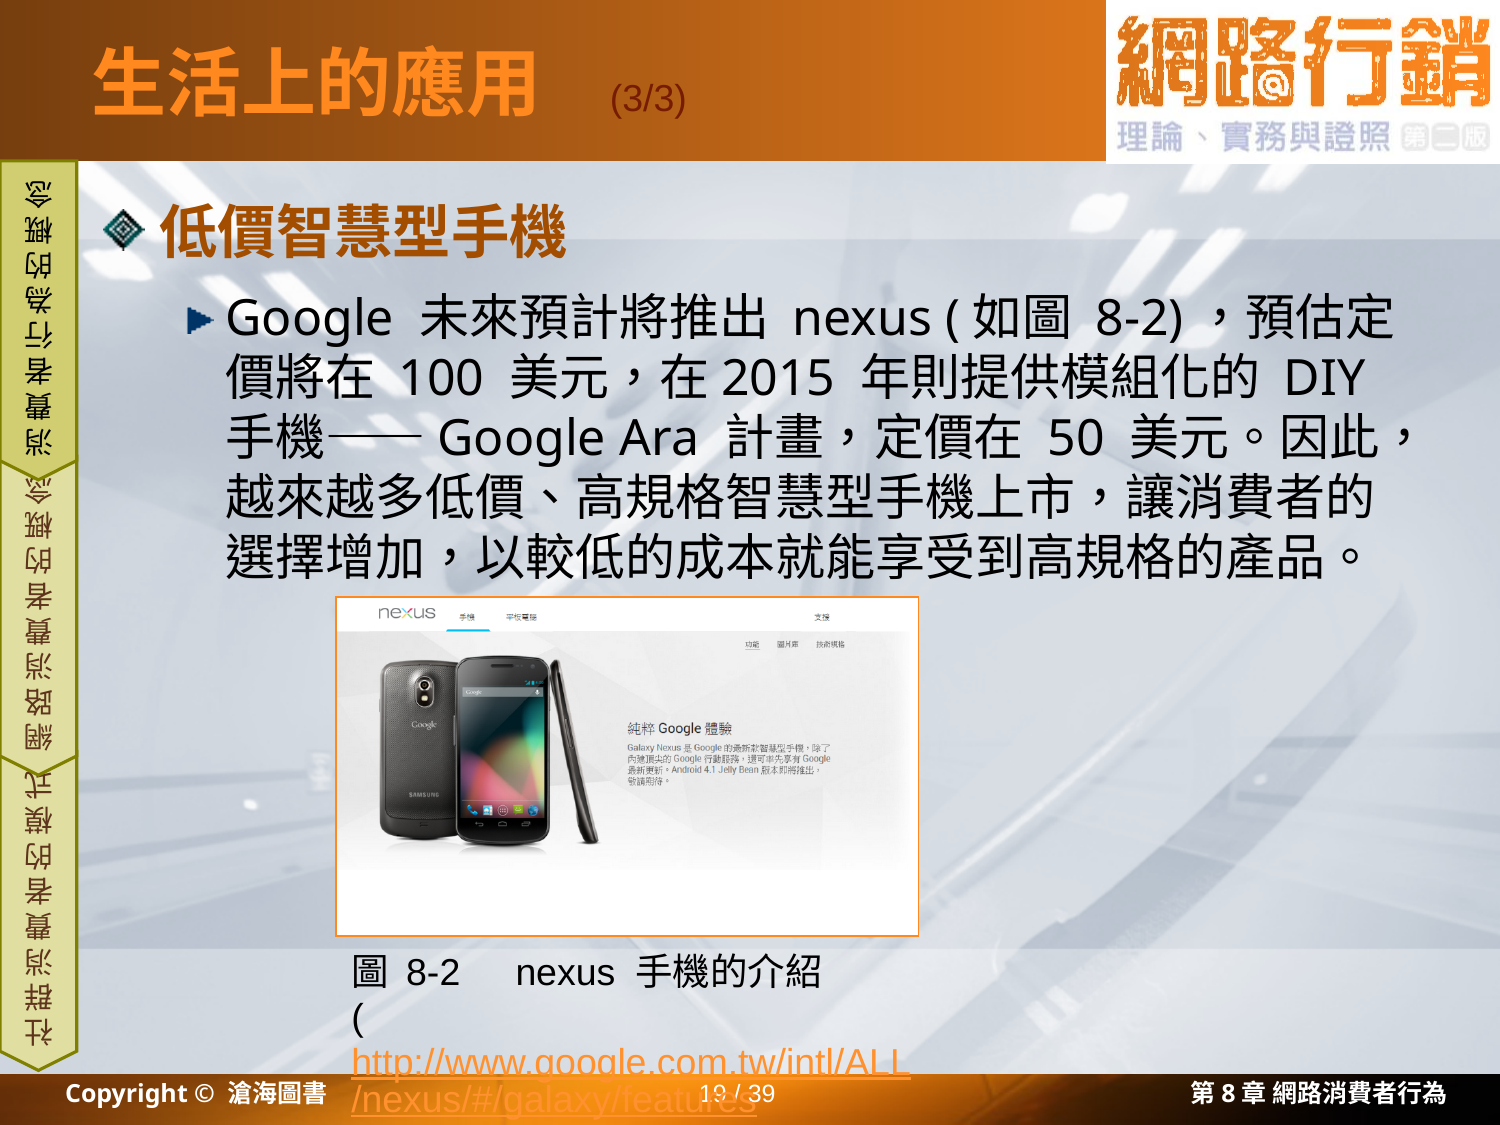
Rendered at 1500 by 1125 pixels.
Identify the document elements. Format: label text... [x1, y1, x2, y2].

picture [178, 298, 214, 334]
text_box 社群消費者的模式 [0, 757, 77, 1071]
picture [928, 1074, 1500, 1125]
text_box 消費者行為的概念 [0, 160, 77, 480]
slide_number Copyright © 滄海圖書 [49, 1070, 336, 1119]
text_box 圖 8-2 nexus 手機的介紹 (http://www.google.com.tw/intl/ALL/nexus/#/galaxy/features) [336, 940, 928, 1125]
picture [1106, 0, 1500, 164]
text_box 網路消費者的概念 [0, 461, 77, 776]
list 低價智慧型手機 Google 未來預計將推出 nexus (如圖 8-2)，預估定價將在 100 美元，在2015 年則提供模組化的 DIY 手機——Google Ara 計畫，定價在 50 美元。因此，越來越多低價、高規格智慧型手機上市，讓消費者的選擇增加，以較低的成本就能享受到高規格的產品。 [88, 187, 1426, 1051]
picture [0, 1074, 336, 1125]
text_box (3/3) [595, 66, 702, 127]
picture [103, 209, 145, 251]
title 生活上的應用 [76, 0, 1176, 162]
picture [336, 597, 919, 936]
footer 第8章 網路消費者行為 [1012, 1070, 1463, 1114]
